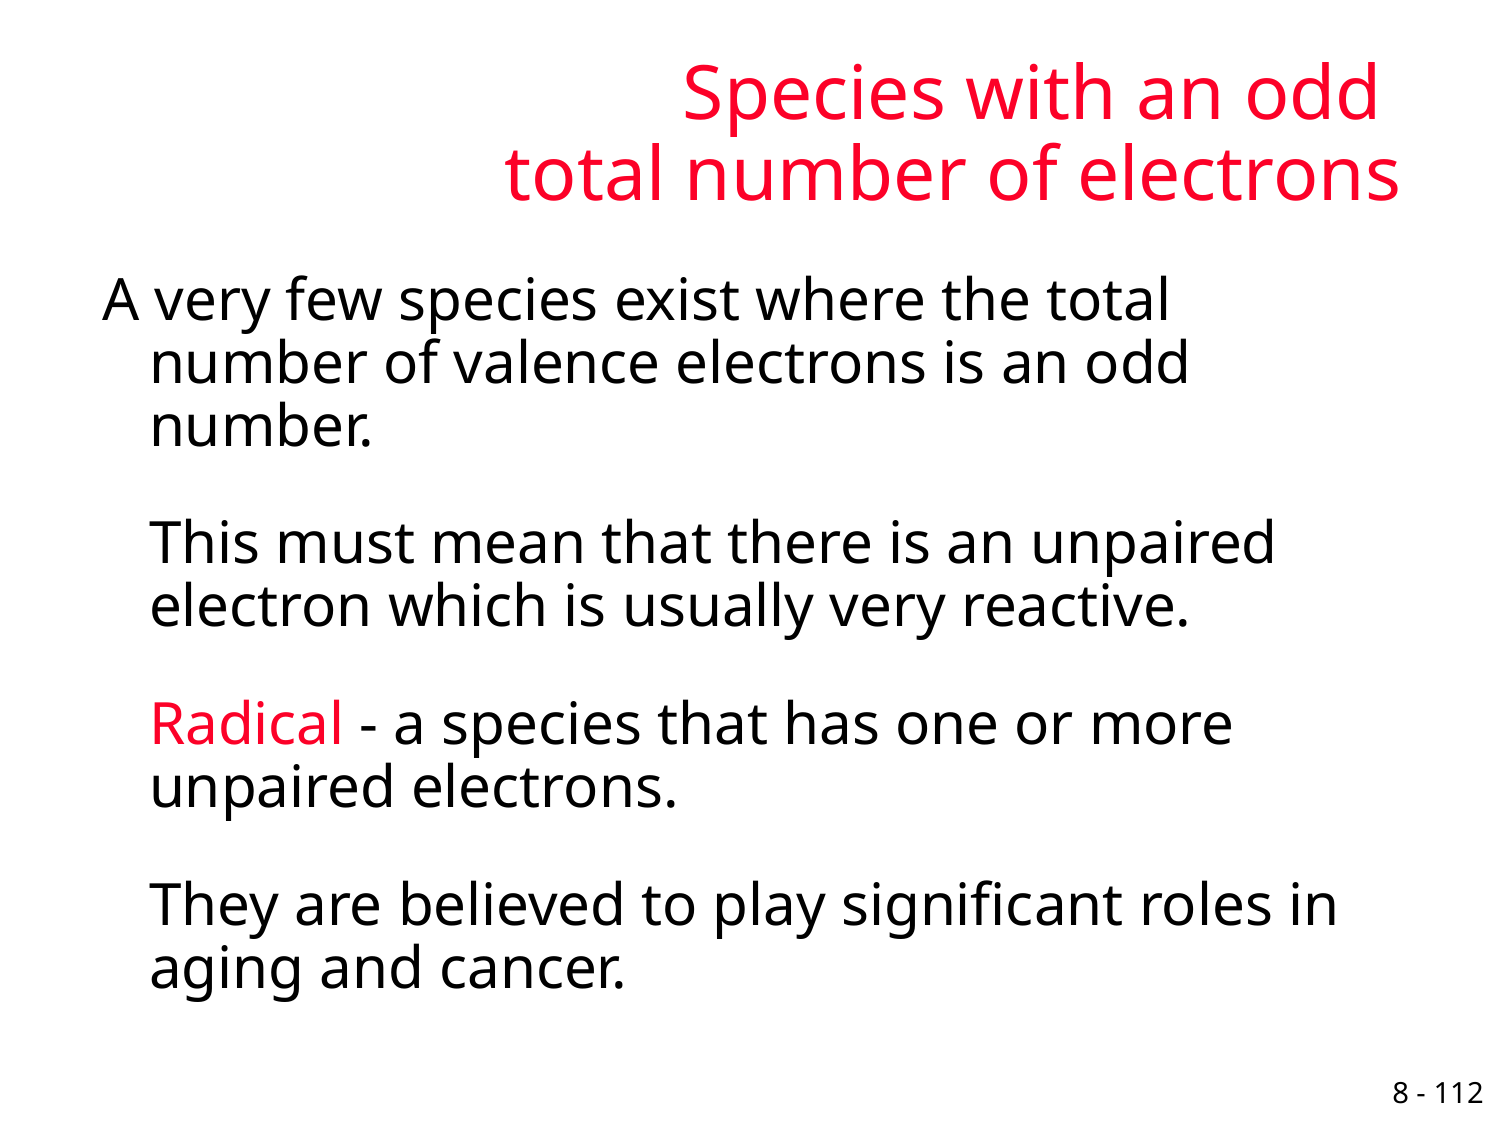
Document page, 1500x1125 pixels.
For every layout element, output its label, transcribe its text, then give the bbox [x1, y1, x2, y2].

title Species with an odd total number of electrons [49, 57, 1418, 214]
list A very few species exist where the total number of valence electrons is an odd number. This must mean that there is an unpaired electron which is usually very reactive. Radical - a species that has one or more unpaired electrons. They are believed to play significant roles in aging and cancer. [86, 261, 1414, 1051]
